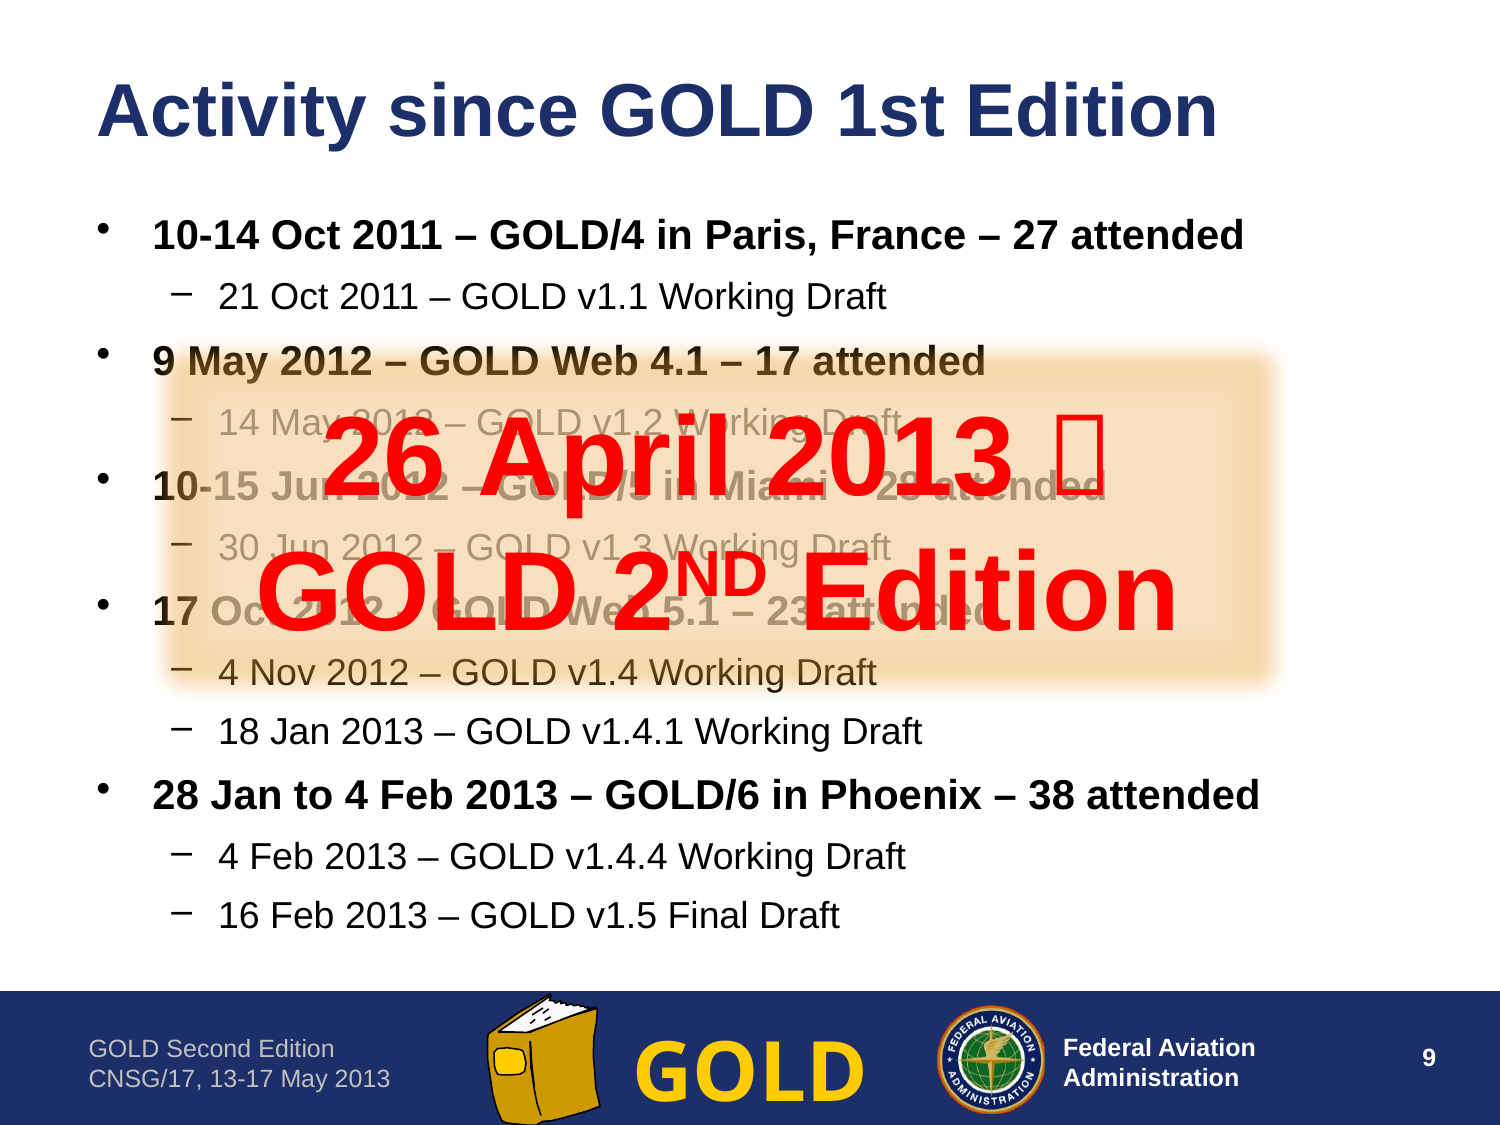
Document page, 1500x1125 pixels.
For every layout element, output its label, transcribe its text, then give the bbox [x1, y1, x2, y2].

text_box 26 April 2013  GOLD 2nd Edition [222, 409, 1217, 629]
picture [936, 1017, 1045, 1114]
title Activity since GOLD 1st Edition [81, 36, 1402, 176]
list 10-14 Oct 2011 – GOLD/4 in Paris, France – 27 attended 21 Oct 2011 – GOLD v1.1 Working Draft 9 May 2012 – GOLD Web 4.1 – 17 attended 14 May 2012 – GOLD v1.2 Working Draft 10-15 Jun 2012 – GOLD/5 in Miami – 28 attended 30 Jun 2012 – GOLD v1.3 Working Draft 17 Oct 2012 – GOLD Web 5.1 – 23 attended 4 Nov 2012 – GOLD v1.4 Working Draft 18 Jan 2013 – GOLD v1.4.1 Working Draft 28 Jan to 4 Feb 2013 – GOLD/6 in Phoenix – 38 attended 4 Feb 2013 – GOLD v1.4.4 Working Draft 16 Feb 2013 – GOLD v1.5 Final Draft [81, 206, 1402, 1017]
